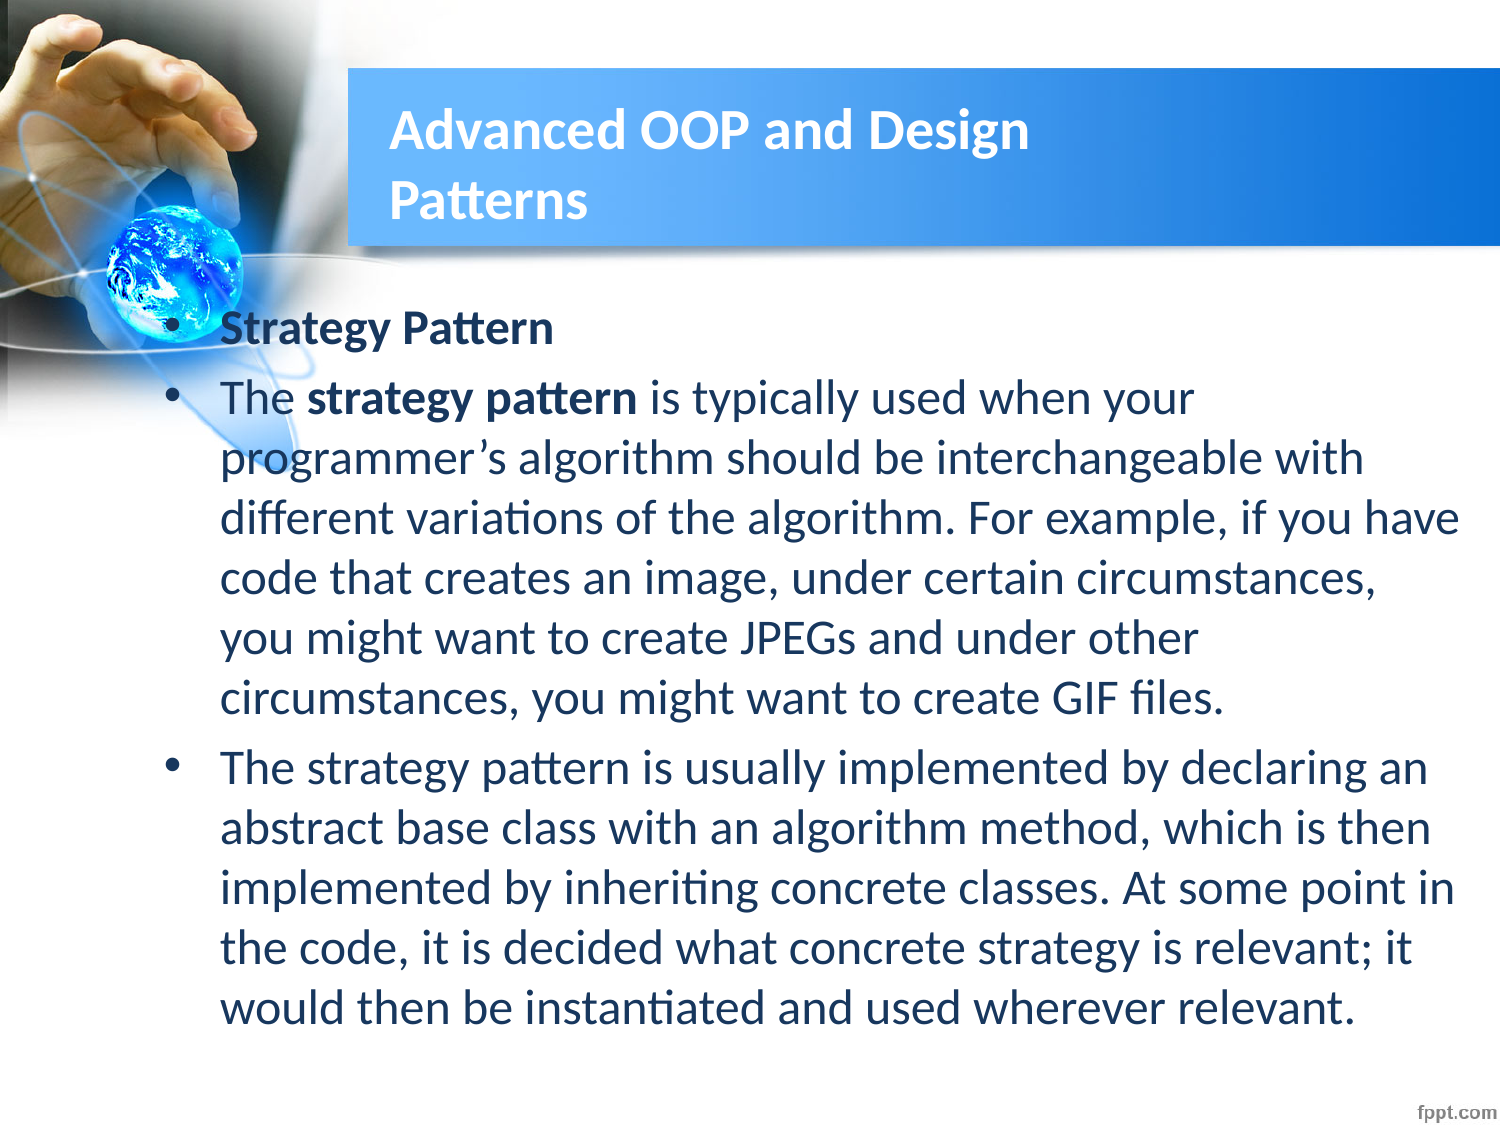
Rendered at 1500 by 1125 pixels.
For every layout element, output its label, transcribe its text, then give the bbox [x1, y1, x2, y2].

picture [0, 0, 1500, 1125]
list Strategy Pattern The strategy pattern is typically used when your programmer’s algorithm should be interchangeable with different variations of the algorithm. For example, if you have code that creates an image, under certain circumstances, you might want to create JPEGs and under other circumstances, you might want to create GIF files. The strategy pattern is usually implemented by declaring an abstract base class with an algorithm method, which is then implemented by inheriting concrete classes. At some point in the code, it is decided what concrete strategy is relevant; it would then be instantiated and used wherever relevant. [148, 286, 1477, 1039]
title Advanced OOP and Design Patterns [374, 111, 1452, 212]
